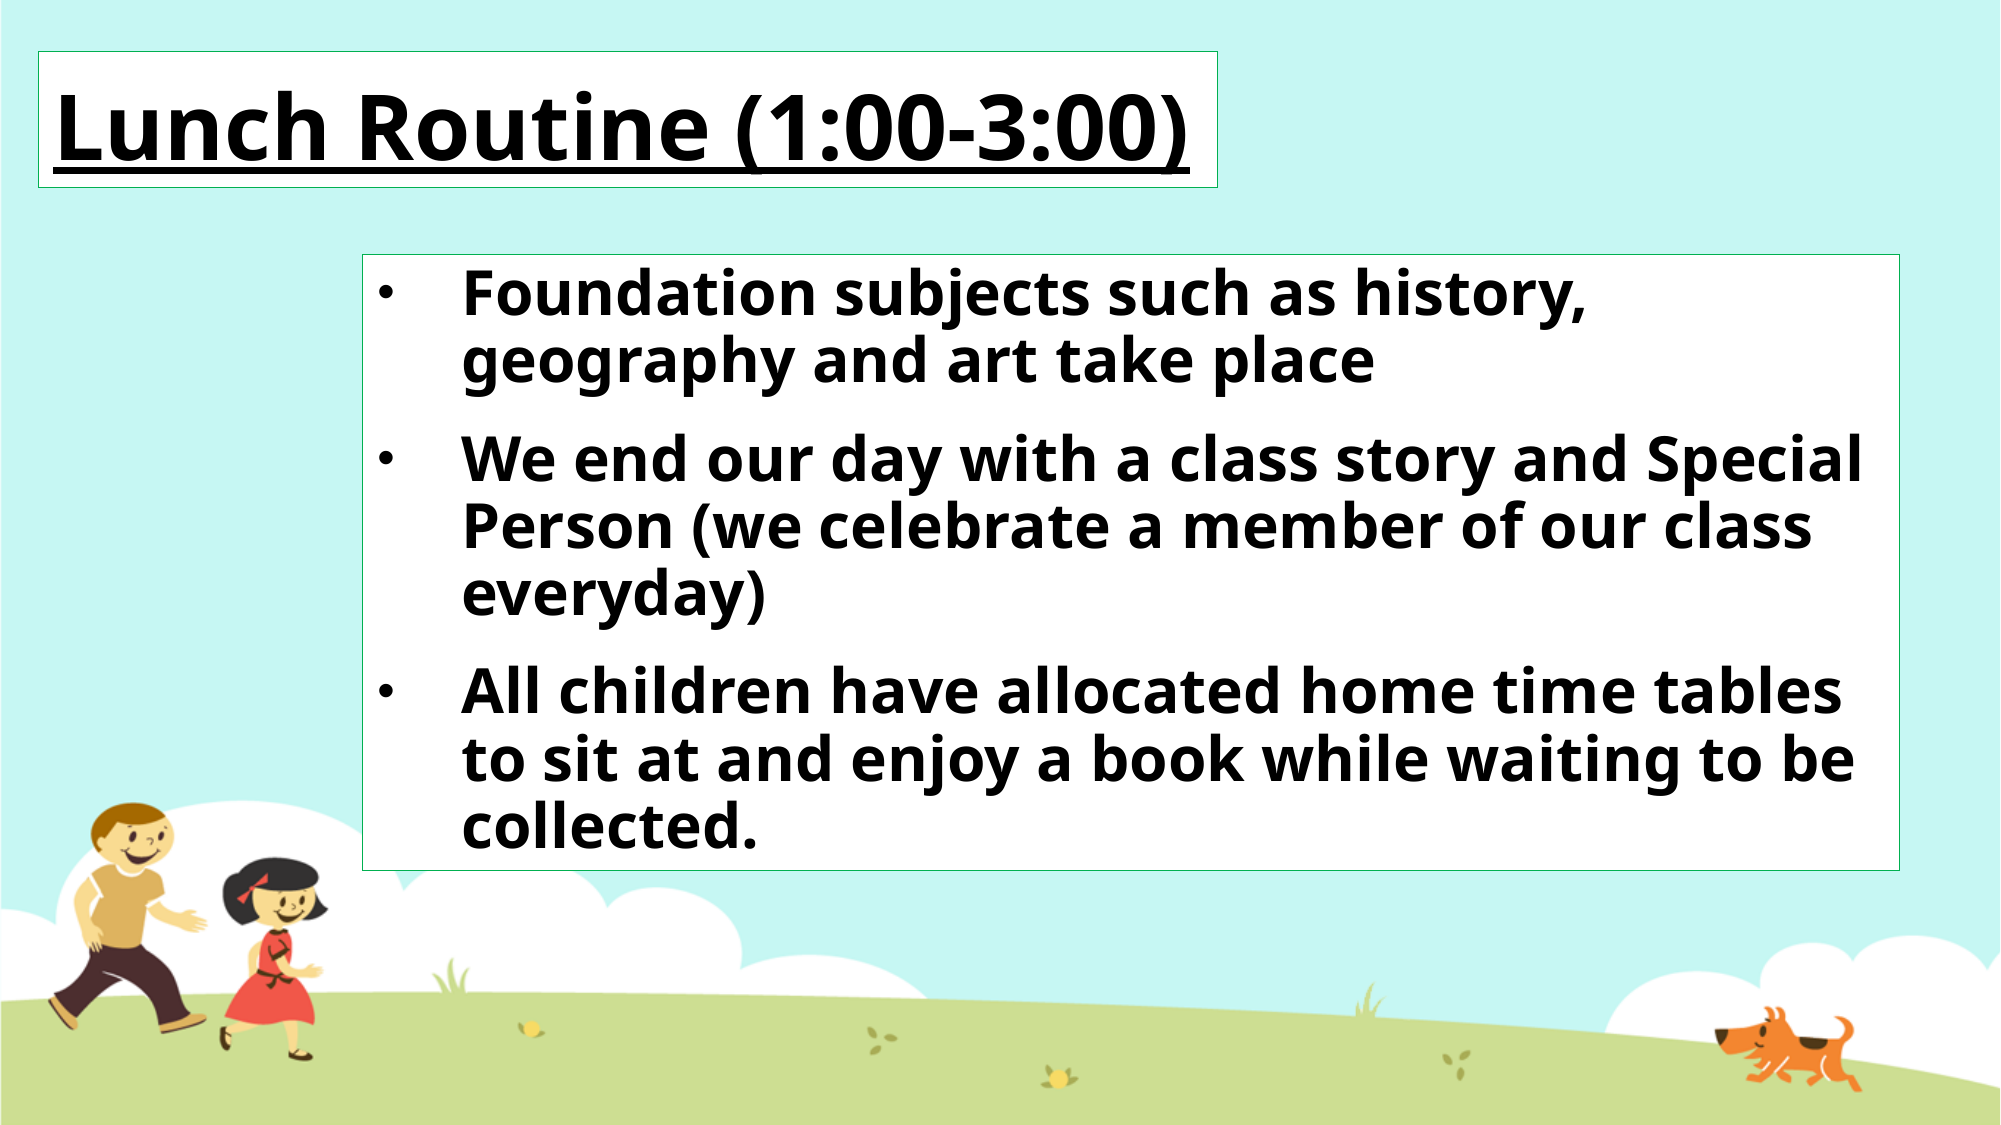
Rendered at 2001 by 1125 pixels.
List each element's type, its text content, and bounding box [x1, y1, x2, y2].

title Lunch Routine (1:00-3:00) [38, 51, 1218, 188]
list Foundation subjects such as history, geography and art take place We end our day with a class story and Special Person (we celebrate a member of our class everyday) All children have allocated home time tables to sit at and enjoy a book while waiting to be collected. [362, 254, 1900, 871]
picture [0, 0, 2001, 1125]
